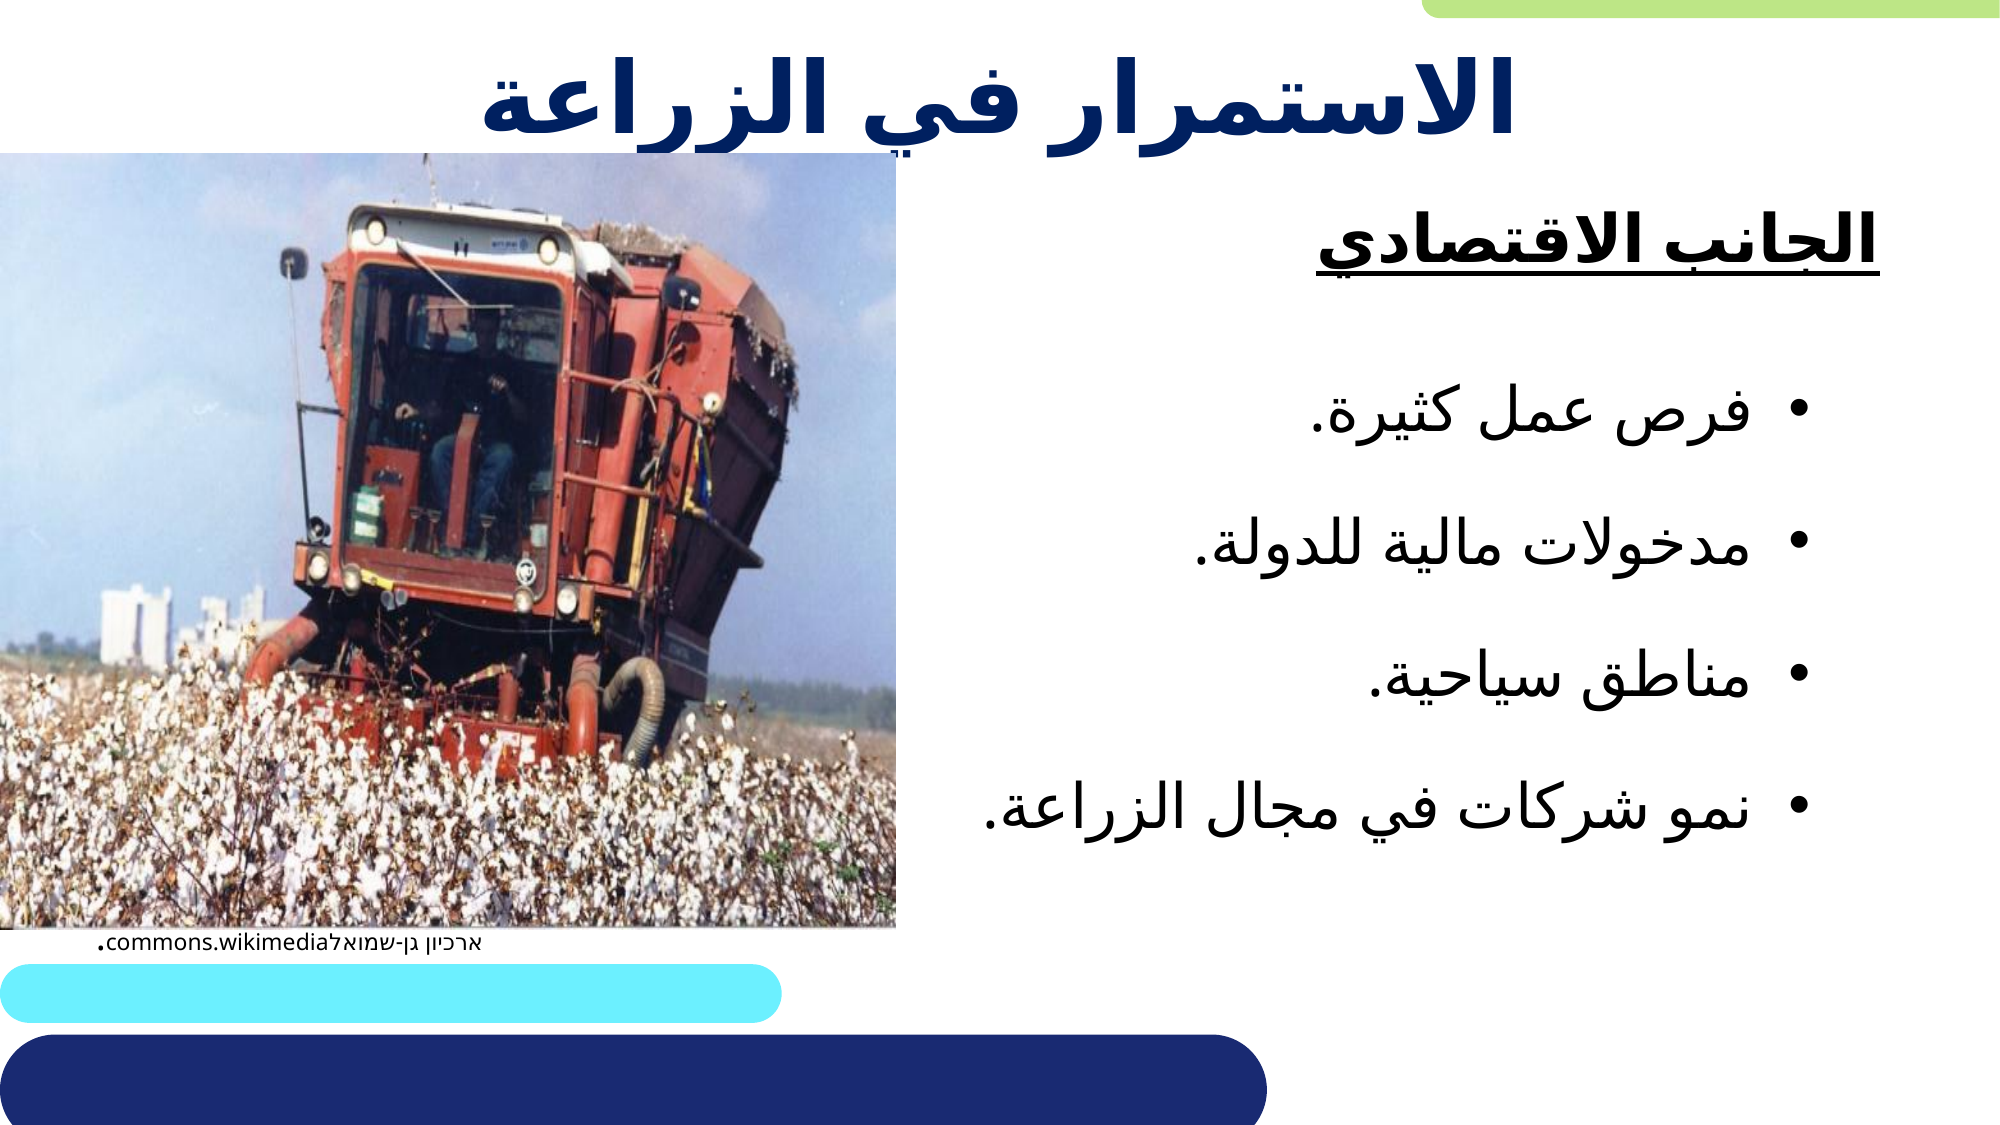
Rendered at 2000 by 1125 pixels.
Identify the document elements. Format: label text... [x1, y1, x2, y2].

list الجانب الاقتصادي [901, 194, 1895, 284]
picture [0, 152, 896, 930]
title الاستمرار في الزراعة [84, 34, 1916, 154]
text_box ארכיון גן-שמואלcommons.wikimedia. [0, 938, 499, 966]
list فرص عمل كثيرة. مدخولات مالية للدولة. مناطق سياحية. نمو شركات في مجال الزراعة. [84, 316, 1826, 999]
